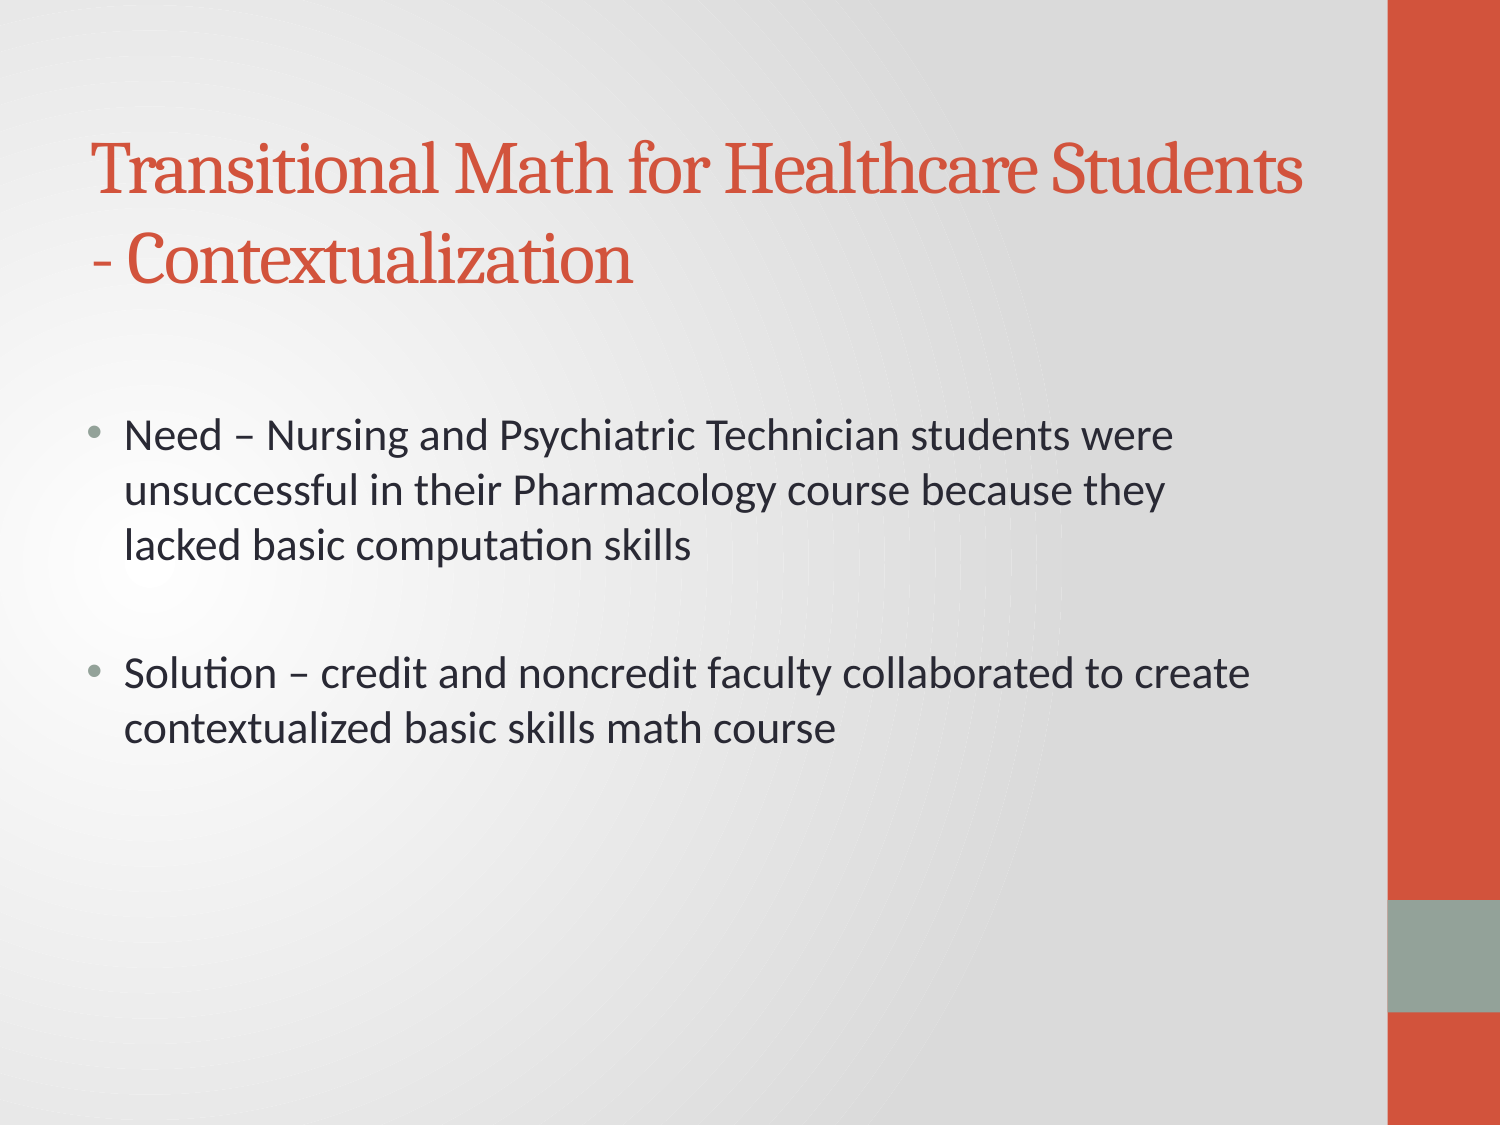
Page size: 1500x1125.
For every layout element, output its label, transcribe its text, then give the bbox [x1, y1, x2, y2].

title Transitional Math for Healthcare Students - Contextualization [75, 115, 1325, 303]
list Need – Nursing and Psychiatric Technician students were unsuccessful in their Pharmacology course because they lacked basic computation skills Solution – credit and noncredit faculty collaborated to create contextualized basic skills math course [52, 396, 1303, 1125]
